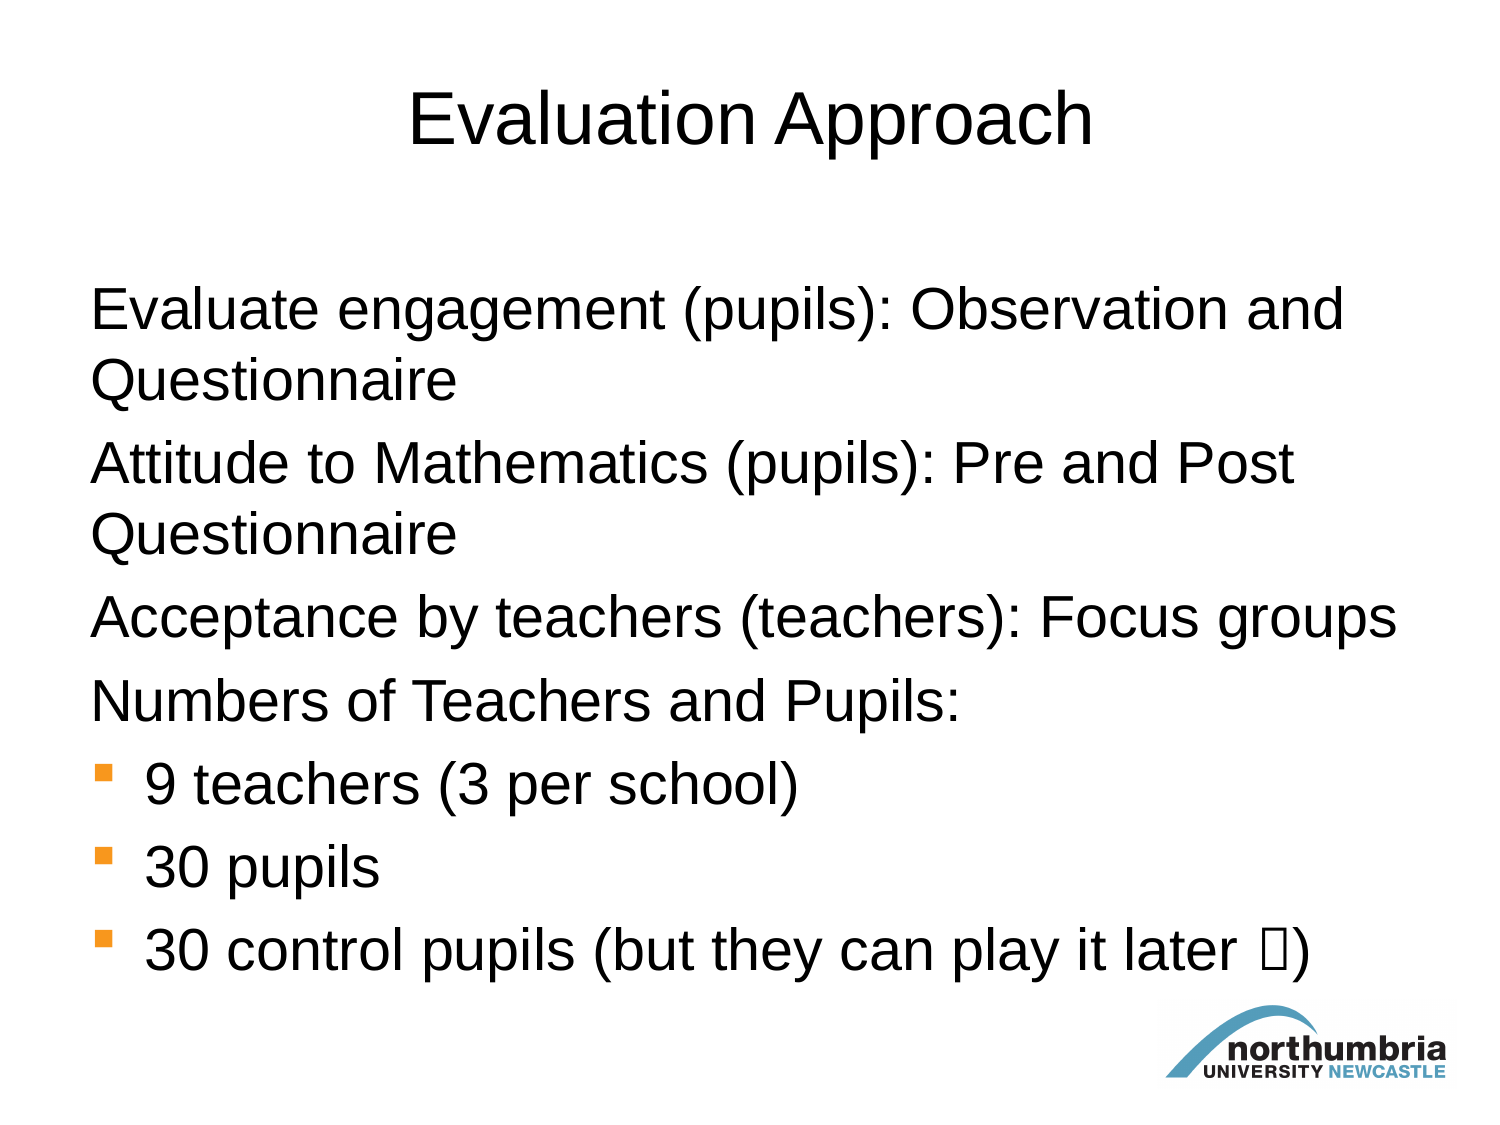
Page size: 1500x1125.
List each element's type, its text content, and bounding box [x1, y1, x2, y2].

title Evaluation Approach [76, 45, 1427, 185]
list Evaluate engagement (pupils): Observation and Questionnaire Attitude to Mathematics (pupils): Pre and Post Questionnaire Acceptance by teachers (teachers): Focus groups Numbers of Teachers and Pupils: 9 teachers (3 per school) 30 pupils 30 control pupils (but they can play it later ) [75, 262, 1425, 1005]
picture [1157, 999, 1457, 1089]
